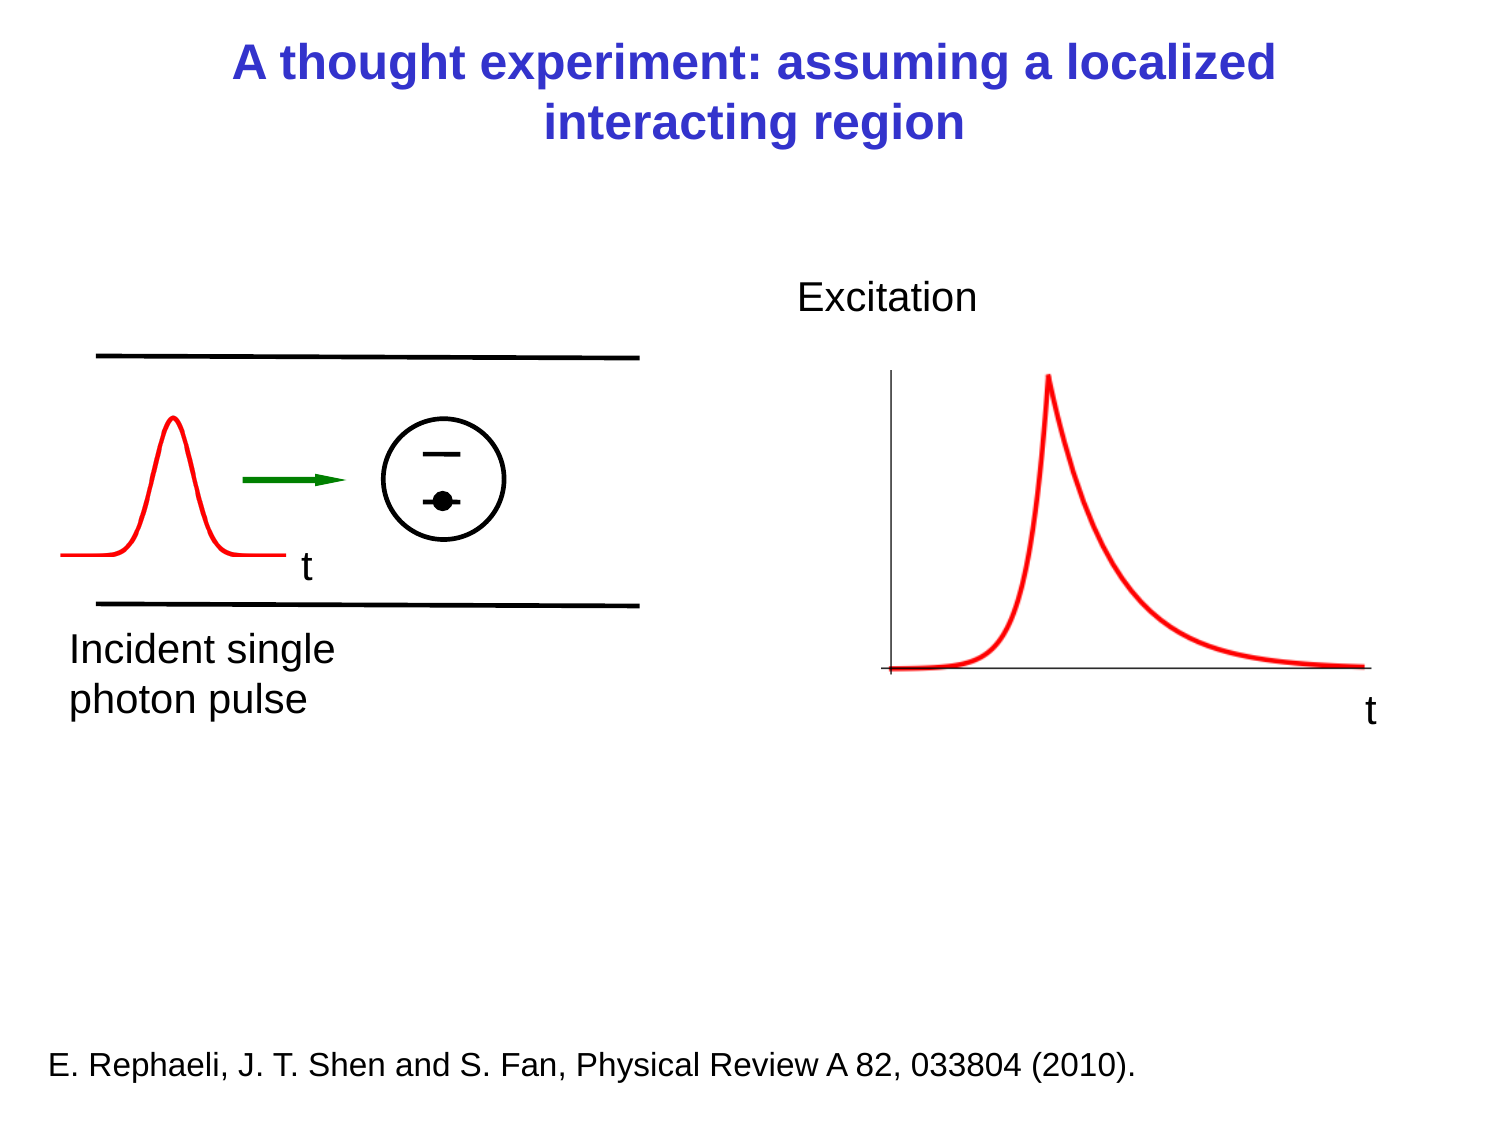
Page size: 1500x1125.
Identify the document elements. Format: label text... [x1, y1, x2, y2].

text_box [383, 418, 505, 540]
text_box A thought experiment: Assuming a localized interacting region [65, 0, 1425, 100]
picture [58, 415, 288, 557]
picture [880, 370, 1374, 676]
text_box Incident single photon pulse [54, 614, 371, 730]
text_box t [286, 531, 328, 596]
text_box Excitation [782, 262, 993, 328]
text_box [433, 491, 453, 511]
text_box [293, 475, 347, 485]
text_box A thought experiment: assuming a localized interacting region [90, 21, 1419, 157]
text_box E. Rephaeli, J. T. Shen and S. Fan, Physical Review A 82, 033804 (2010). [33, 1035, 1153, 1090]
text_box t [1350, 675, 1392, 740]
